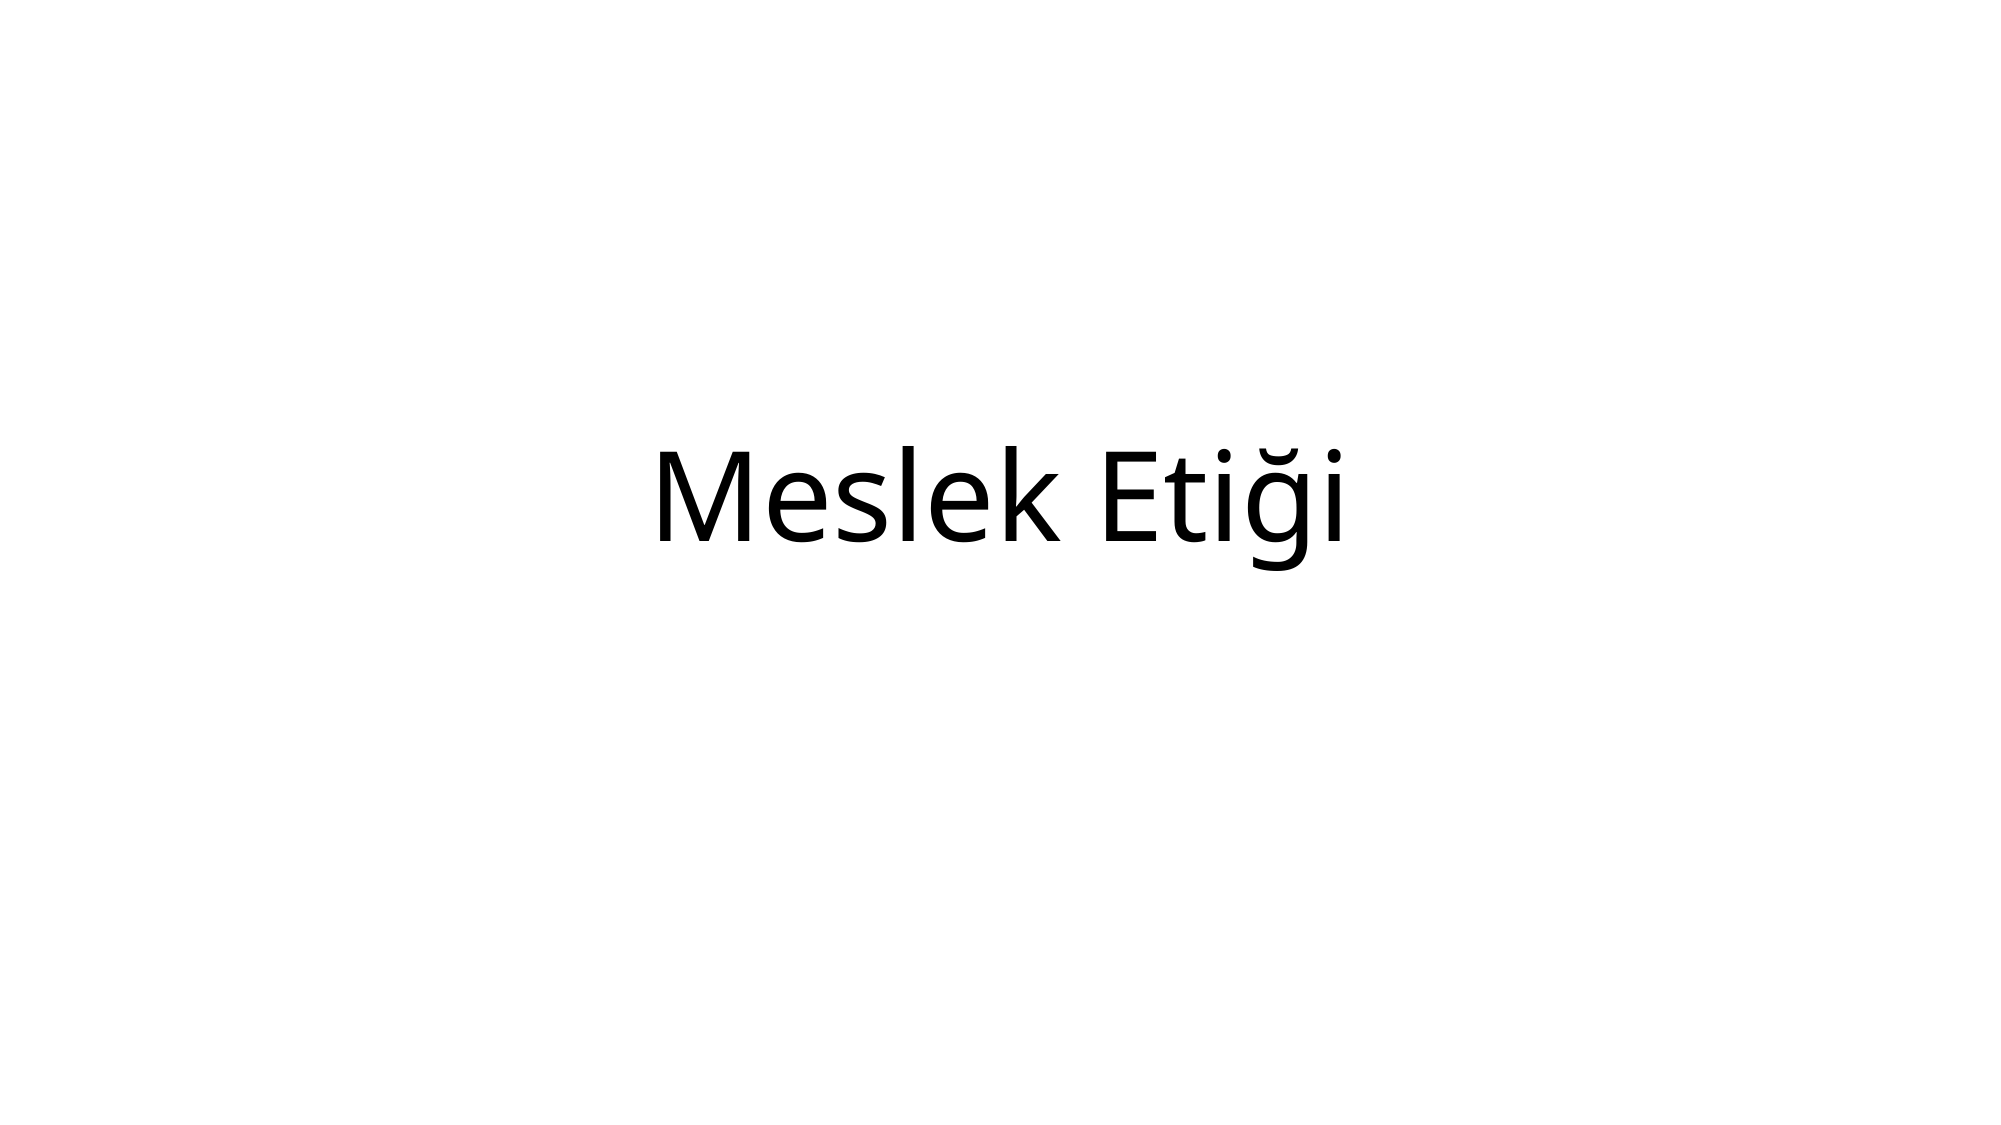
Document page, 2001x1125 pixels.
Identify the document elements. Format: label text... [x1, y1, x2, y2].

title Meslek Etiği [249, 184, 1750, 576]
